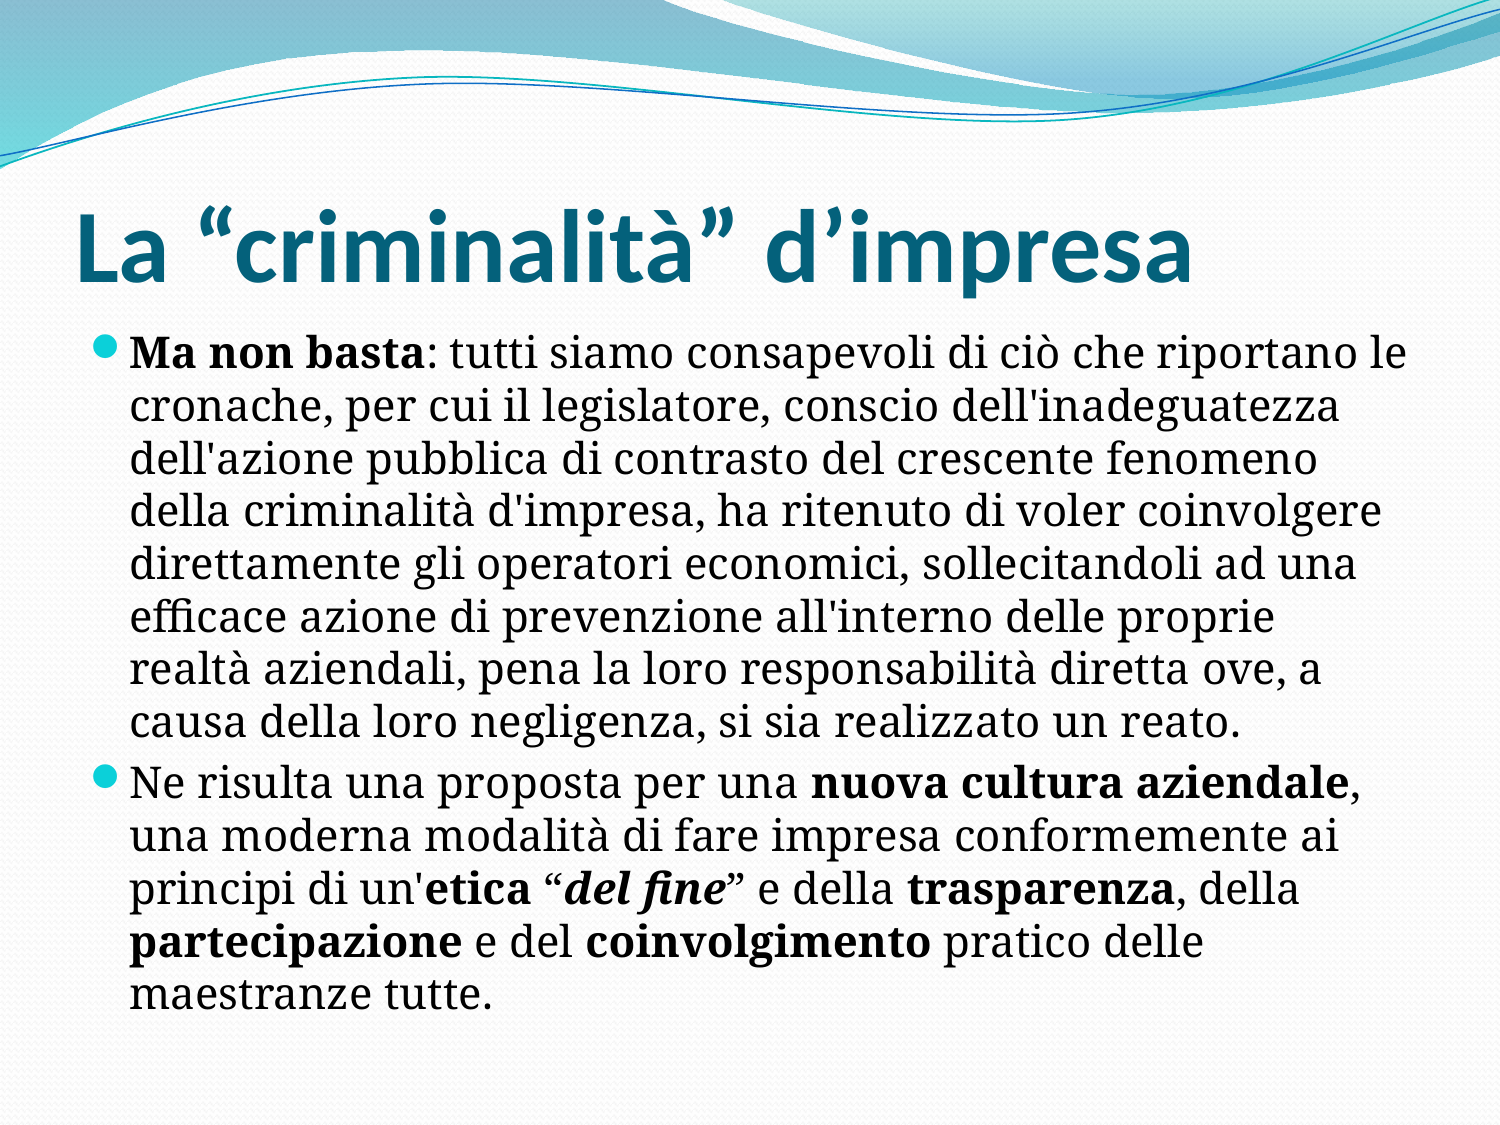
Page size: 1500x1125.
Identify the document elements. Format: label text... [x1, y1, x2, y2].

title La “criminalità” d’impresa [75, 115, 1425, 303]
list Ma non basta: tutti siamo consapevoli di ciò che riportano le cronache, per cui il legislatore, conscio dell'inadeguatezza dell'azione pubblica di contrasto del crescente fenomeno della criminalità d'impresa, ha ritenuto di voler coinvolgere direttamente gli operatori economici, sollecitandoli ad una efficace azione di prevenzione all'interno delle proprie realtà aziendali, pena la loro responsabilità diretta ove, a causa della loro negligenza, si sia realizzato un reato. Ne risulta una proposta per una nuova cultura aziendale, una moderna modalità di fare impresa conformemente ai principi di un'etica “del fine” e della trasparenza, della partecipazione e del coinvolgimento pratico delle maestranze tutte. [75, 317, 1425, 1038]
